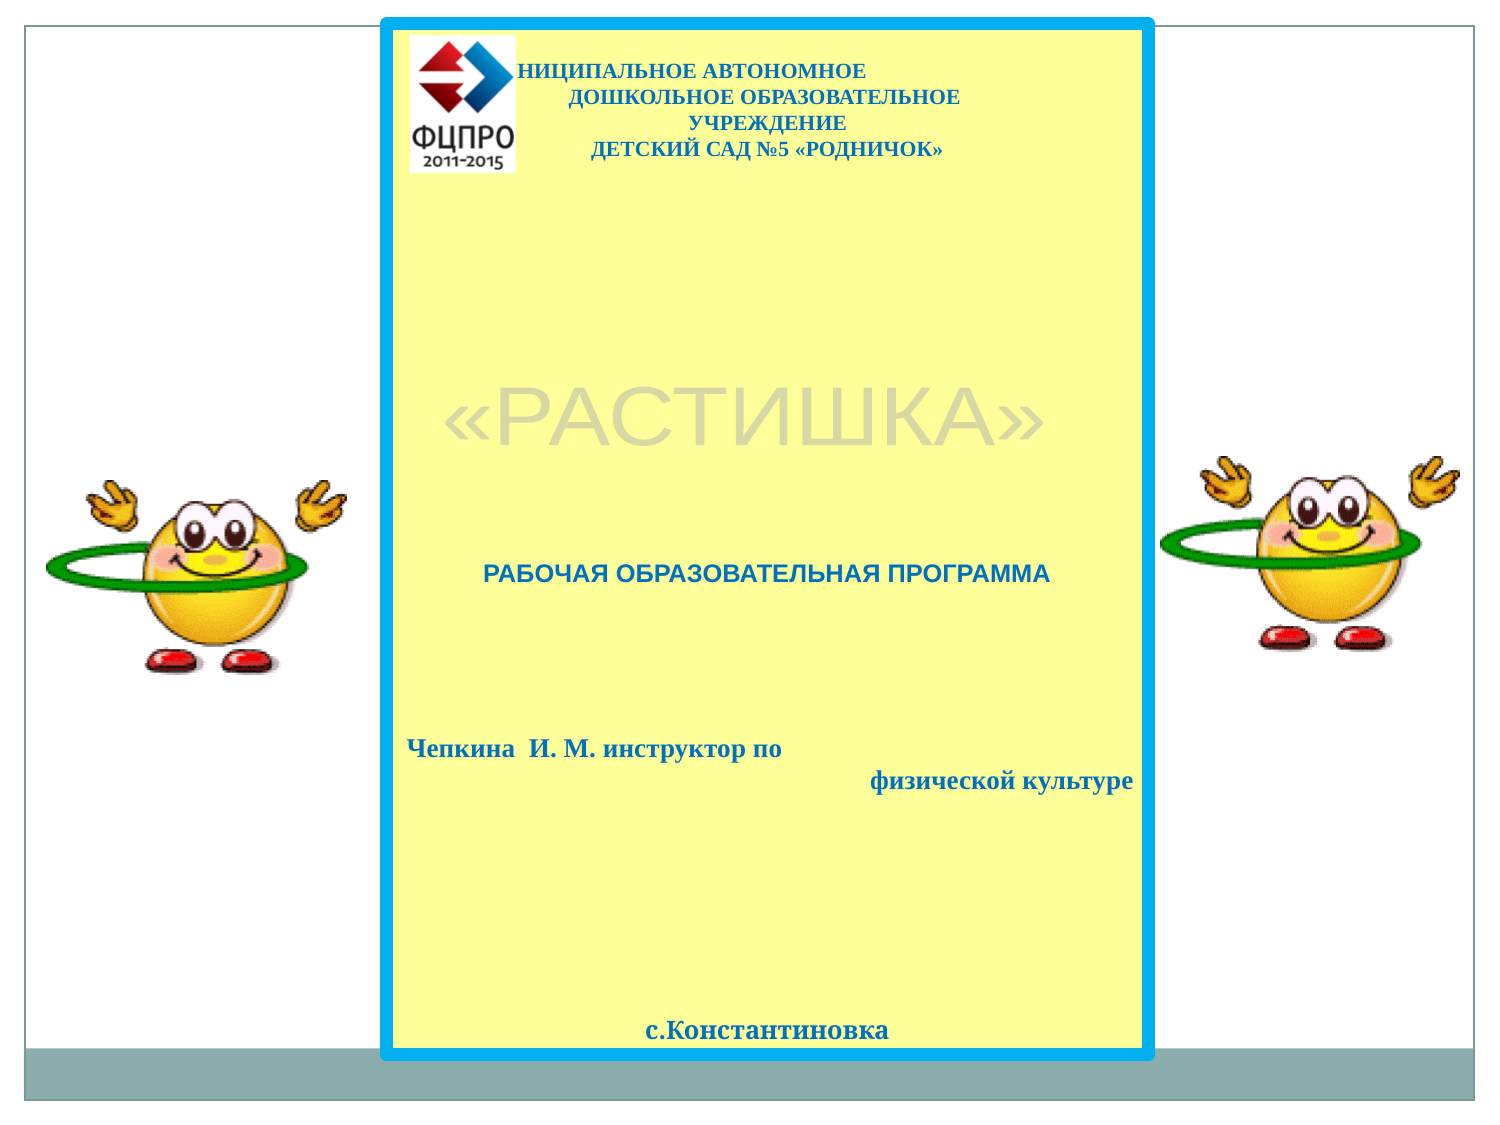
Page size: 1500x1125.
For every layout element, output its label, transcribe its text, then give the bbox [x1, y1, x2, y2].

picture [409, 34, 516, 173]
picture [1159, 456, 1475, 652]
picture [46, 480, 361, 676]
subtitle МУНИЦИПАЛЬНОЕ АВТОНОМНОЕ ДОШКОЛЬНОЕ ОБРАЗОВАТЕЛЬНОЕ УЧРЕЖДЕНИЕ ДЕТСКИЙ САД №5 «РОДНИЧОК» РАБОЧАЯ ОБРАЗОВАТЕЛЬНАЯ ПРОГРАММА Чепкина И. М. инструктор по физической культуре с.Константиновка [386, 23, 1149, 1056]
